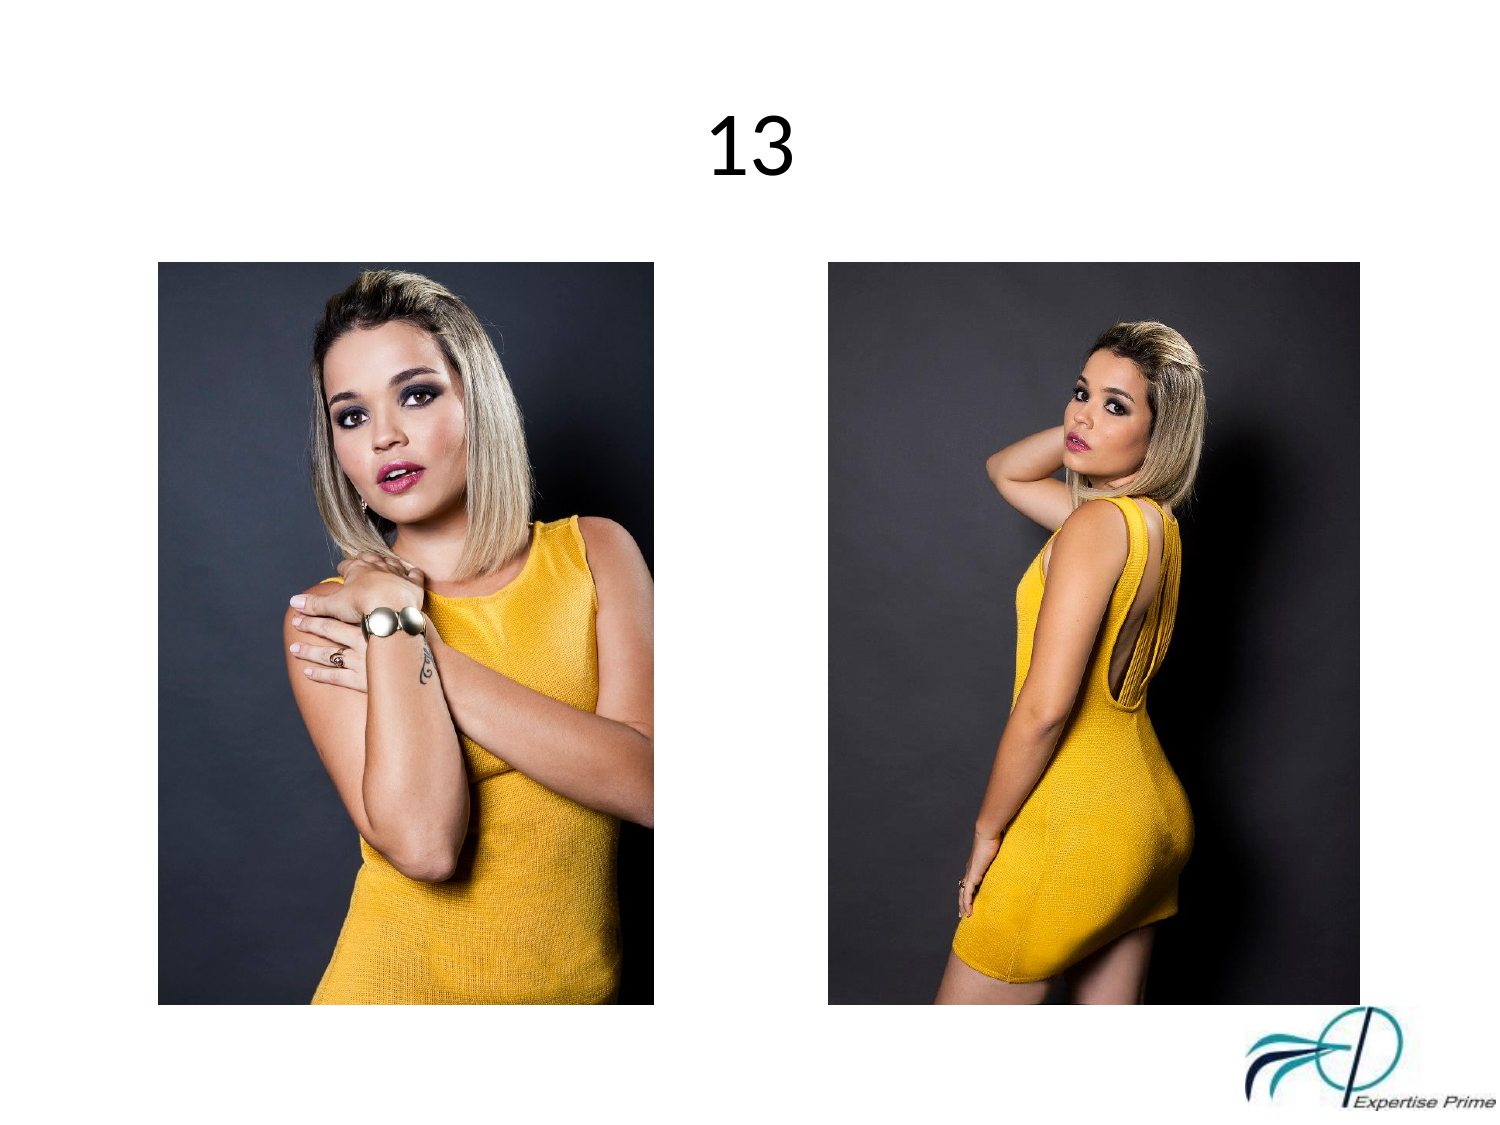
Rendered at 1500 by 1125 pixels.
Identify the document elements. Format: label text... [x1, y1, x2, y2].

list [158, 262, 654, 1006]
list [827, 262, 1360, 1006]
title 13 [75, 45, 1425, 233]
picture [1245, 1006, 1496, 1112]
